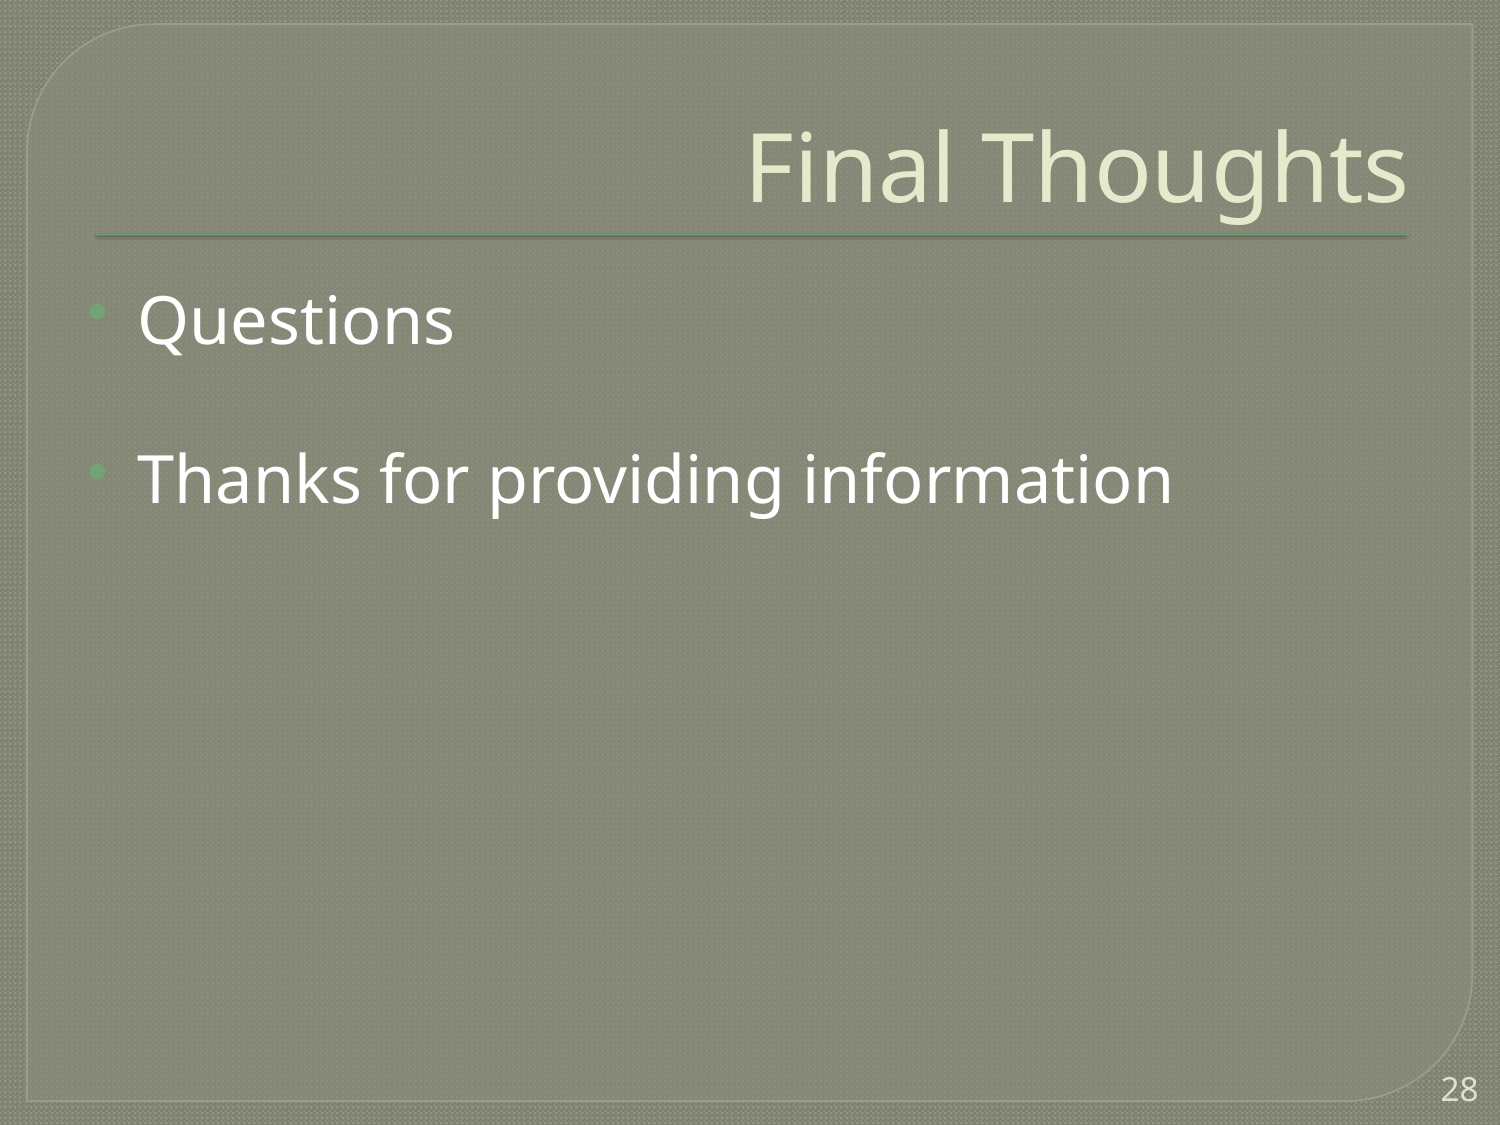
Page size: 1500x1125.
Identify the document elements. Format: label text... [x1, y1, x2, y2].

title Final Thoughts [75, 41, 1425, 230]
slide_number 28 [1417, 1068, 1494, 1114]
list Questions Thanks for providing information [75, 270, 1425, 1013]
